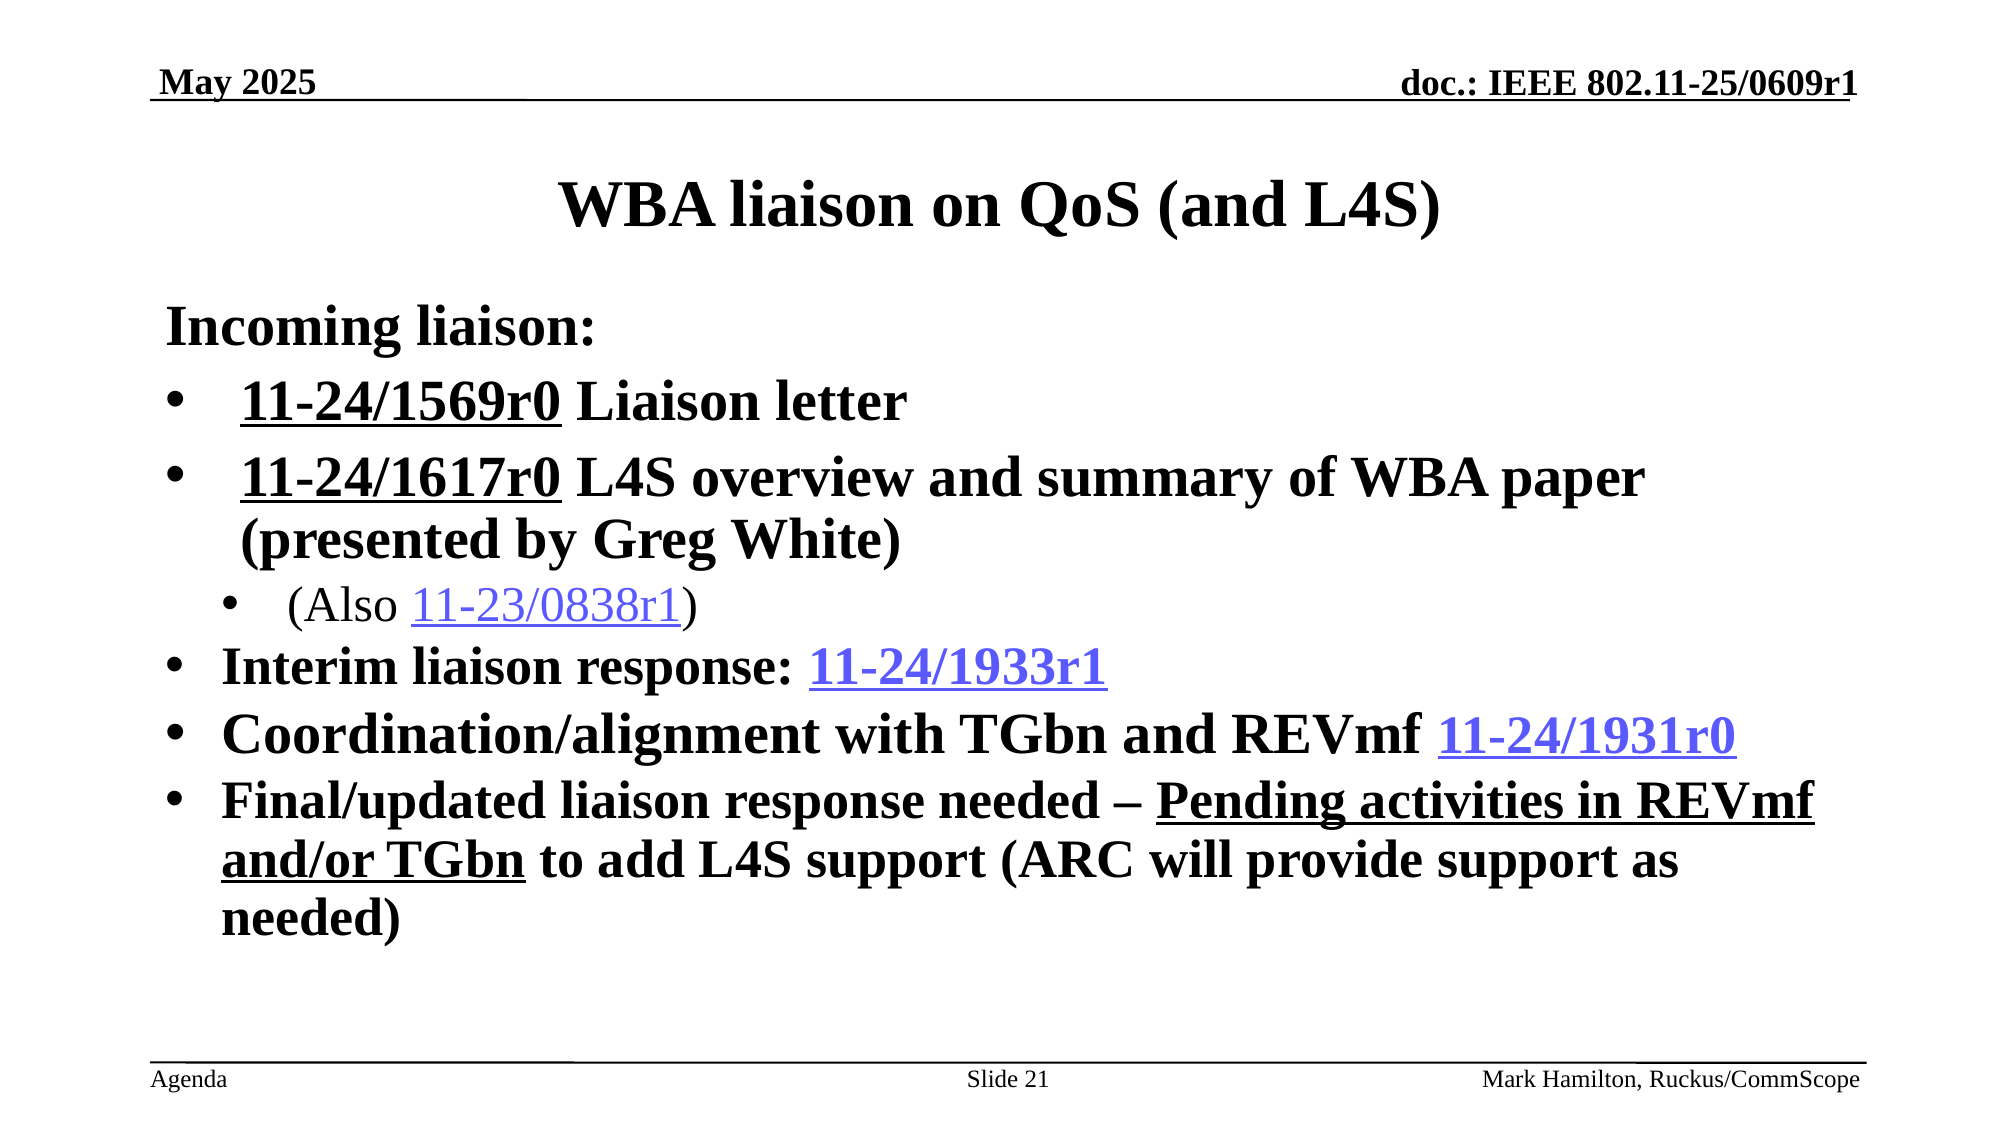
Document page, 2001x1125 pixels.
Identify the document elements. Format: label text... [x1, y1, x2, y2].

title WBA liaison on QoS (and L4S) [149, 112, 1850, 286]
slide_number Slide 21 [950, 1061, 1067, 1123]
list Incoming liaison: 11-24/1569r0 Liaison letter 11-24/1617r0 L4S overview and summary of WBA paper (presented by Greg White) (Also 11-23/0838r1) Interim liaison response: 11-24/1933r1 Coordination/alignment with TGbn and REVmf 11-24/1931r0 Final/updated liaison response needed – Pending activities in REVmf and/or TGbn to add L4S support (ARC will provide support as needed) [149, 286, 1850, 1063]
